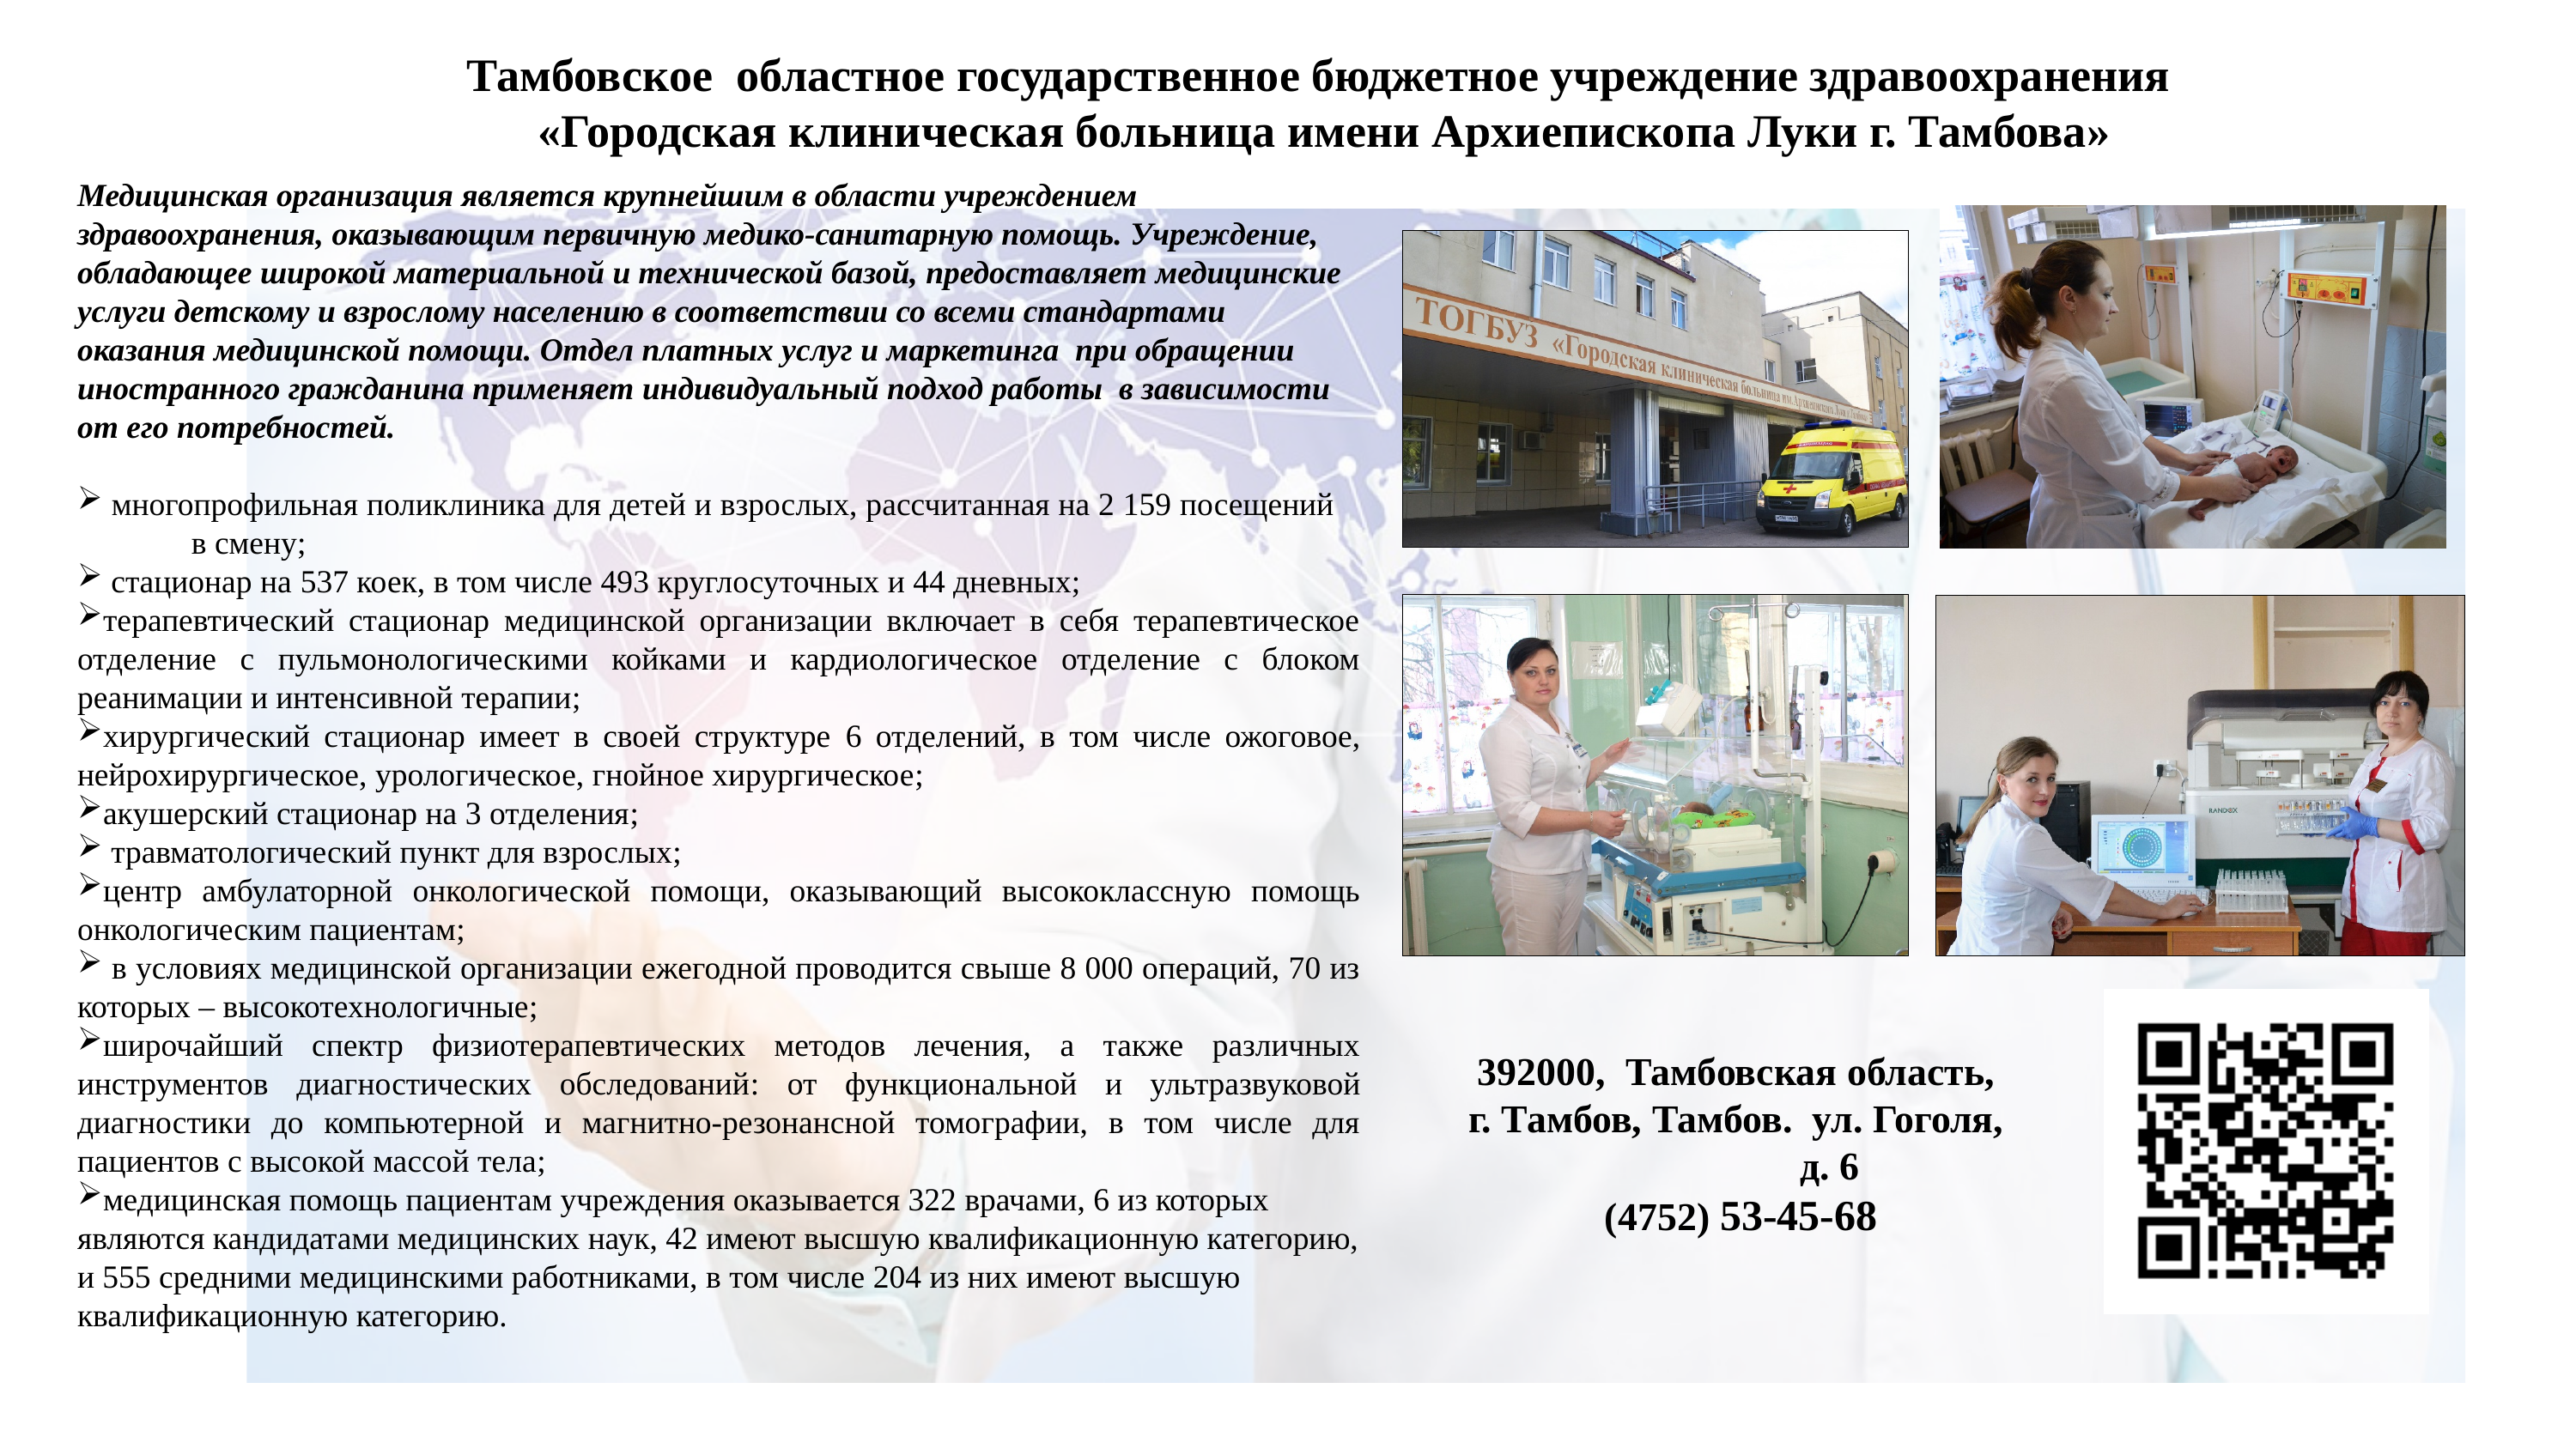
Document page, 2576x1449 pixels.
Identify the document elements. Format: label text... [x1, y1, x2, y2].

text_box 392000, Тамбовская область, г. Тамбов, Тамбов. ул. Гоголя, д. 6 (4752) 53-45-68 [1455, 992, 2018, 1246]
text_box Тамбовское областное государственное бюджетное учреждение здравоохранения «Городская клиническая больница имени Архиепископа Луки г. Тамбова» [1374, 38, 2185, 202]
text_box Медицинская организация является крупнейшим в области учреждением здравоохранения, оказывающим первичную медико-санитарную помощь. Учреждение, обладающее широкой материальной и технической базой, предоставляет медицинские услуги детскому и взрослому населению в соответствии со всеми стандартами оказания медицинской помощи. Отдел платных услуг и маркетинга при обращении иностранного гражданина применяет индивидуальный подход работы в зависимости от его потребностей. многопрофильная поликлиника для детей и взрослых, рассчитанная на 2 159 посещений в смену; стационар на 537 коек, в том числе 493 круглосуточных и 44 дневных; терапевтический стационар медицинской организации включает в себя терапевтическое отделение с пульмонологическими койками и кардиологическое отделение с блоком реанимации и интенсивной терапии; хирургический стационар имеет в своей структуре 6 отделений, в том числе ожоговое, нейрохирургическое, урологическое, гнойное хирургическое; акушерский стационар на 3 отделения; травматологический пункт для взрослых; центр амбулаторной онкологической помощи, оказывающий высококлассную помощь онкологическим пациентам; в условиях медицинской организации ежегодной проводится свыше 8 000 операций, 70 из которых – высокотехнологичные; широчайший спектр физиотерапевтических методов лечения, а также различных инструментов диагностических обследований: от функциональной и ультразвуковой диагностики до компьютерной и магнитно-резонансной томографии, в том числе для пациентов с высокой массой тела; медицинская помощь пациентам учреждения оказывается 322 врачами, 6 из которых являются кандидатами медицинских наук, 42 имеют высшую квалификационную категорию, и 555 средними медицинскими работниками, в том числе 204 из них имеют высшую квалификационную категорию. [64, 0, 1374, 1449]
picture [1401, 593, 1909, 956]
text_box [1374, 208, 2467, 1385]
picture [2103, 989, 2429, 1314]
picture [1401, 230, 1909, 548]
picture [1940, 205, 2446, 549]
picture [1935, 595, 2465, 956]
